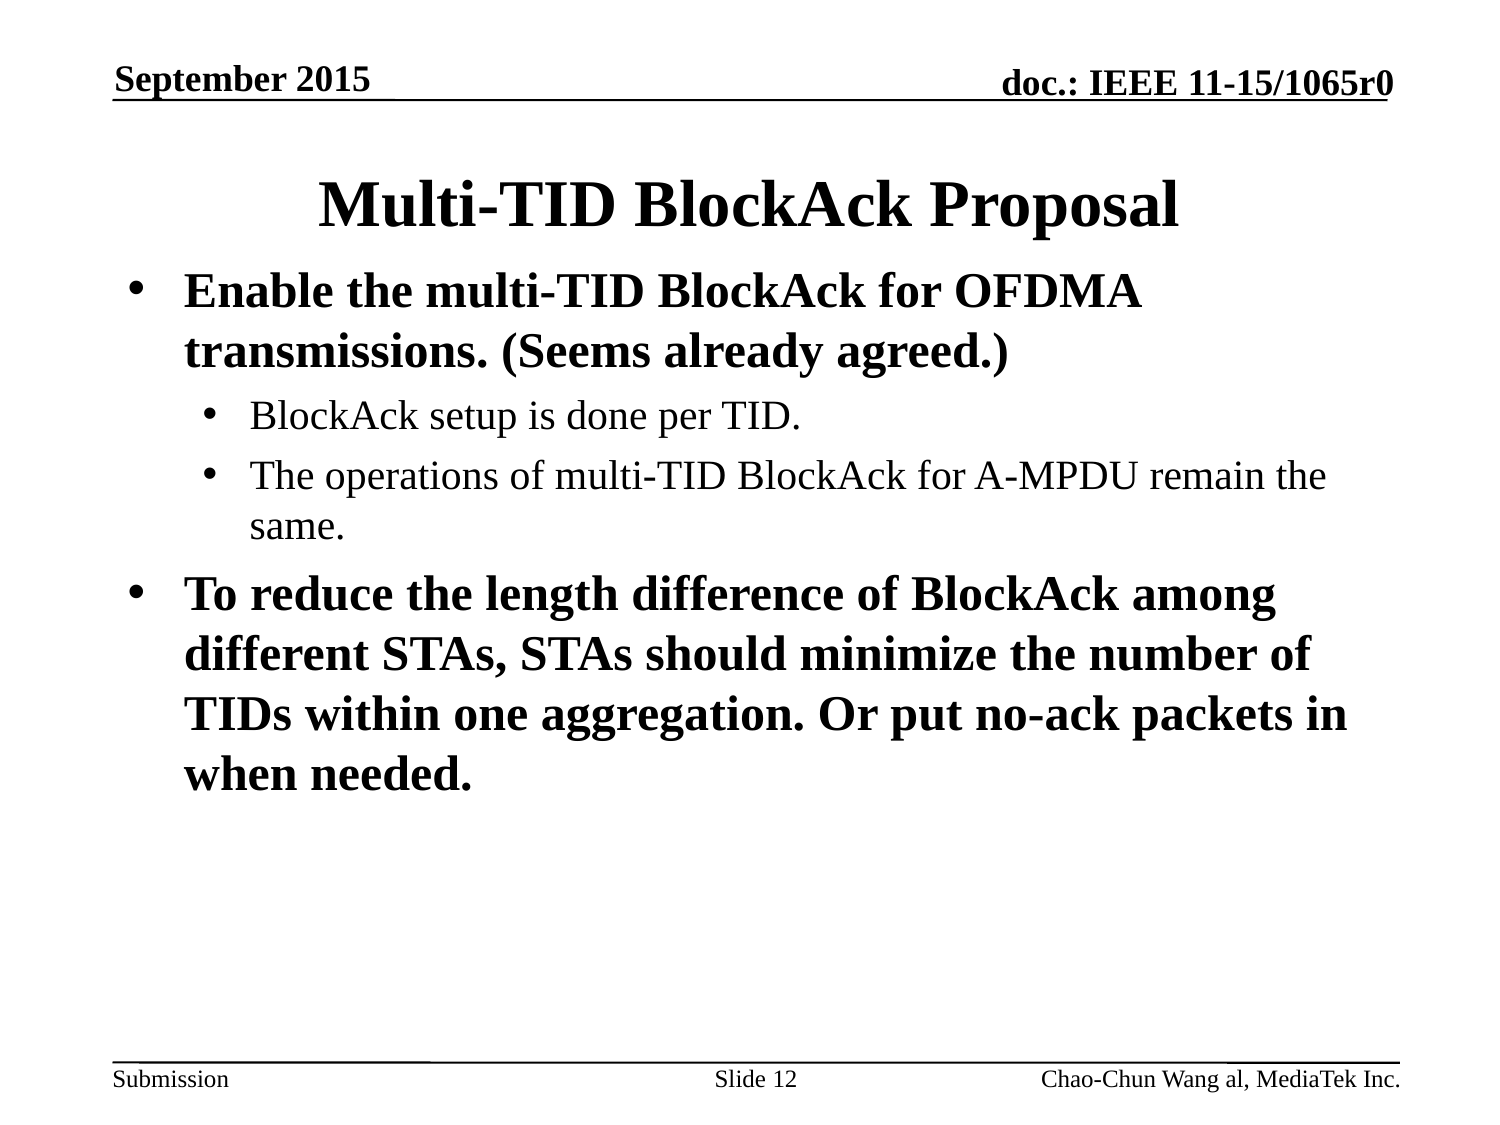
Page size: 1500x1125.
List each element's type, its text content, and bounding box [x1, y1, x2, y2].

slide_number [114, 54, 493, 100]
title Multi-TID BlockAck Proposal [112, 112, 1388, 249]
list Enable the multi-TID BlockAck for OFDMA transmissions. (Seems already agreed.) BlockAck setup is done per TID. The operations of multi-TID BlockAck for A-MPDU remain the same. To reduce the length difference of BlockAck among different STAs, STAs should minimize the number of TIDs within one aggregation. Or put no-ack packets in when needed. [112, 249, 1388, 1026]
footer Chao-Chun Wang al, MediaTek Inc. [984, 1061, 1402, 1091]
slide_number Slide 12 [712, 1061, 800, 1123]
